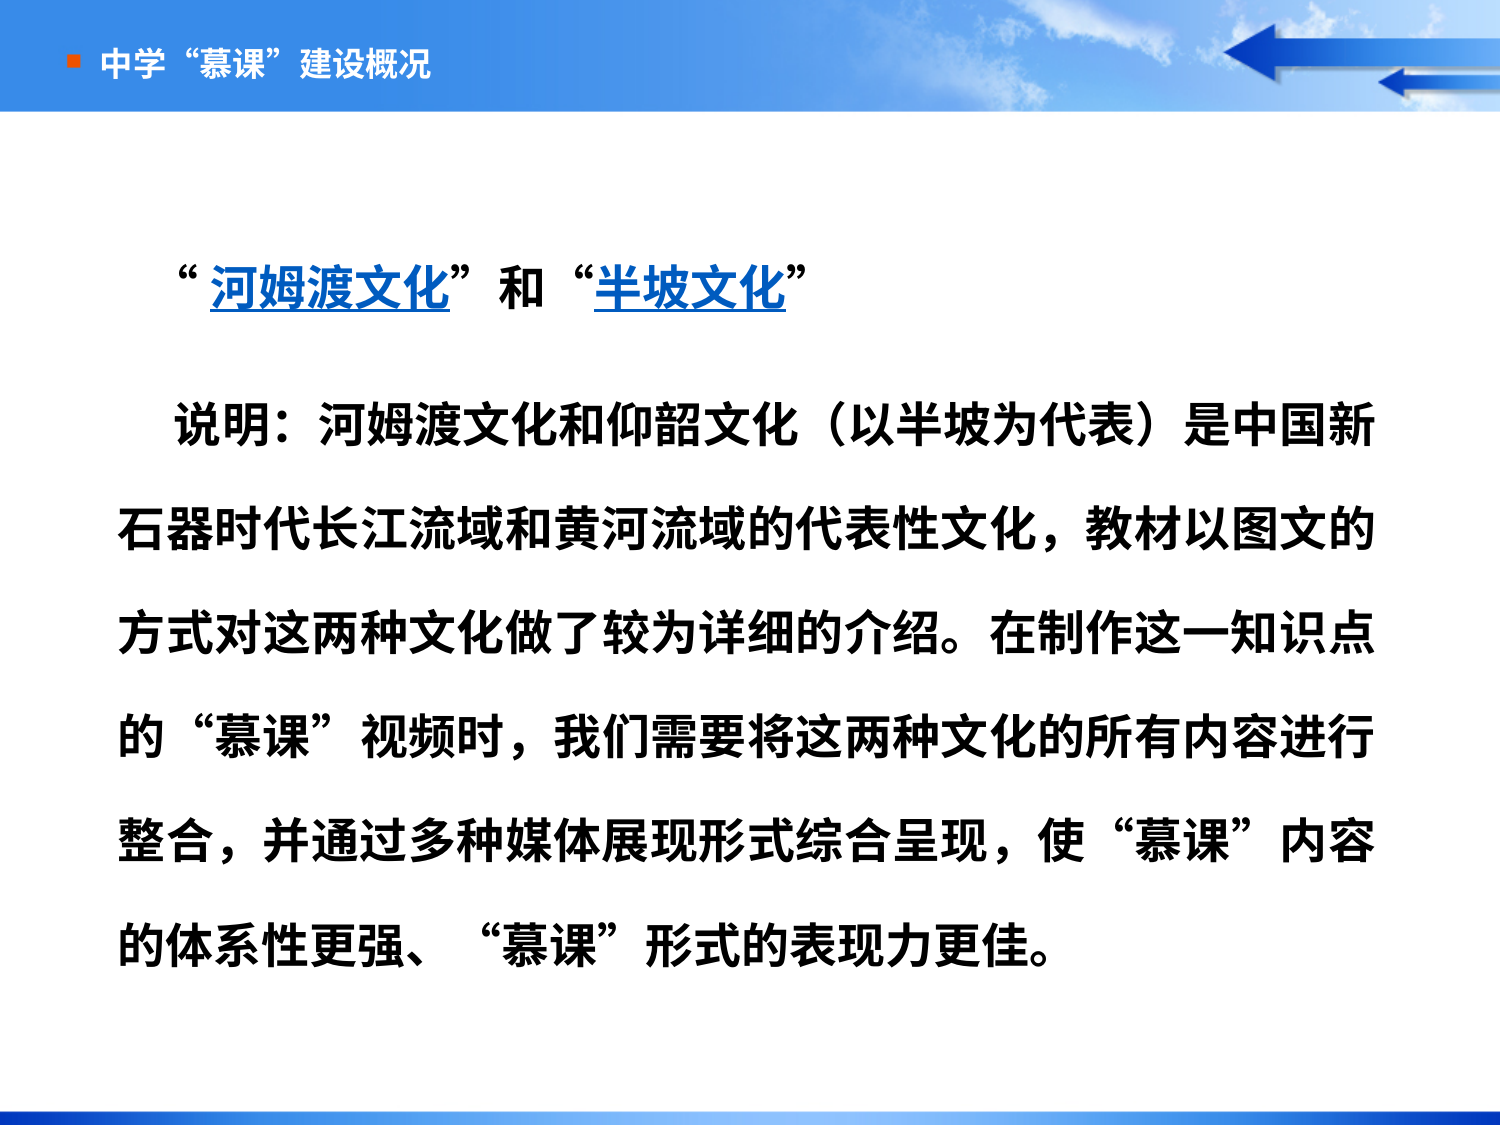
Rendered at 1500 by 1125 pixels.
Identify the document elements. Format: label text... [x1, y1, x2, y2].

picture [0, 0, 1500, 1125]
text_box 中学“慕课”建设概况 [85, 35, 475, 91]
text_box “河姆渡文化”和“半坡文化” 说明：河姆渡文化和仰韶文化（以半坡为代表）是中国新石器时代长江流域和黄河流域的代表性文化，教材以图文的方式对这两种文化做了较为详细的介绍。在制作这一知识点的“慕课”视频时，我们需要将这两种文化的所有内容进行整合，并通过多种媒体展现形式综合呈现，使“慕课”内容的体系性更强、“慕课”形式的表现力更佳。 [103, 215, 1391, 981]
